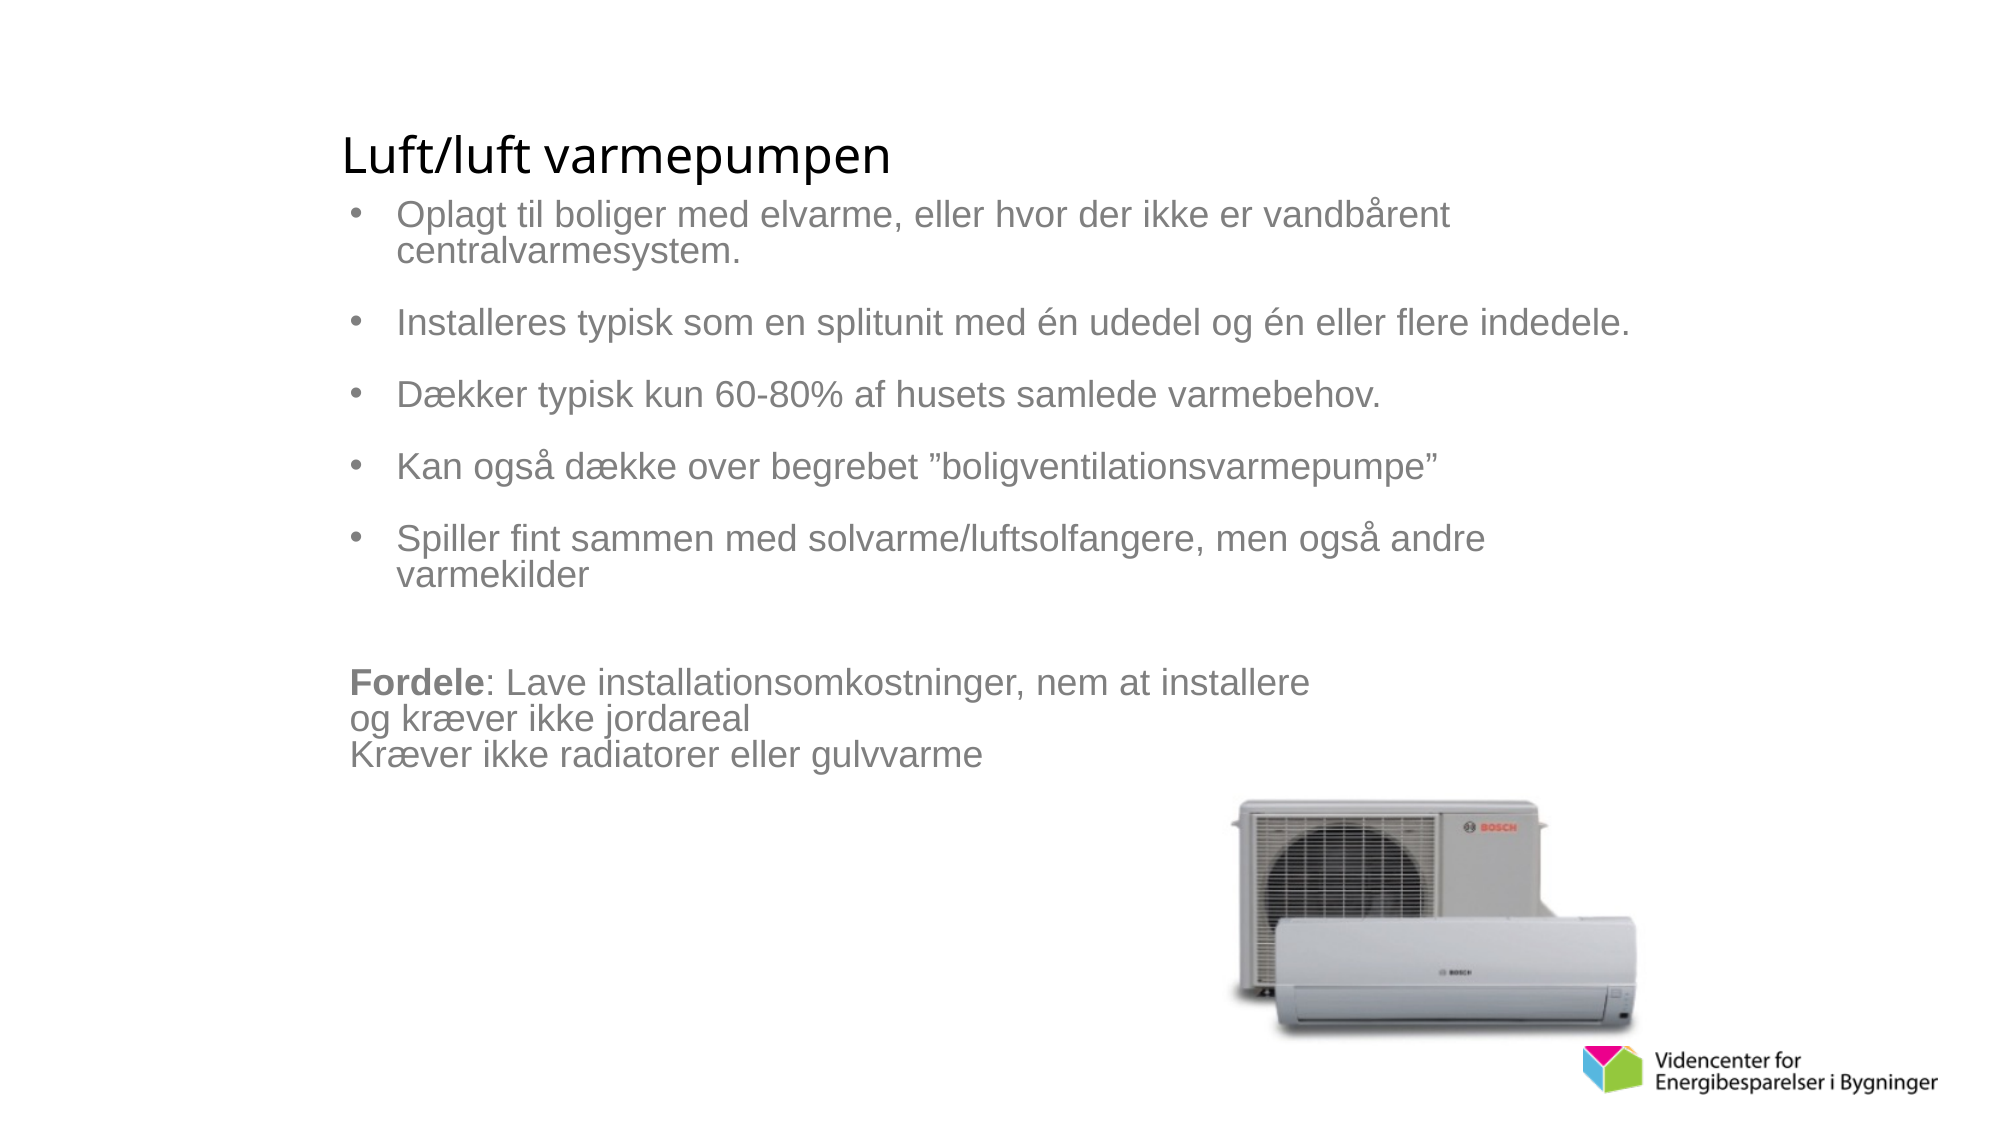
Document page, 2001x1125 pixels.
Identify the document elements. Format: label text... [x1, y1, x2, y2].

text_box Oplagt til boliger med elvarme, eller hvor der ikke er vandbårent centralvarmesystem. Installeres typisk som en splitunit med én udedel og én eller flere indedele. Dækker typisk kun 60-80% af husets samlede varmebehov. Kan også dække over begrebet ”boligventilationsvarmepumpe” Spiller fint sammen med solvarme/luftsolfangere, men også andre varmekilder Fordele: Lave installationsomkostninger, nem at installere og kræver ikke jordareal Kræver ikke radiatorer eller gulvvarme [334, 191, 1700, 818]
title Luft/luft varmepumpen [326, 93, 1637, 192]
picture [1212, 786, 1938, 1095]
